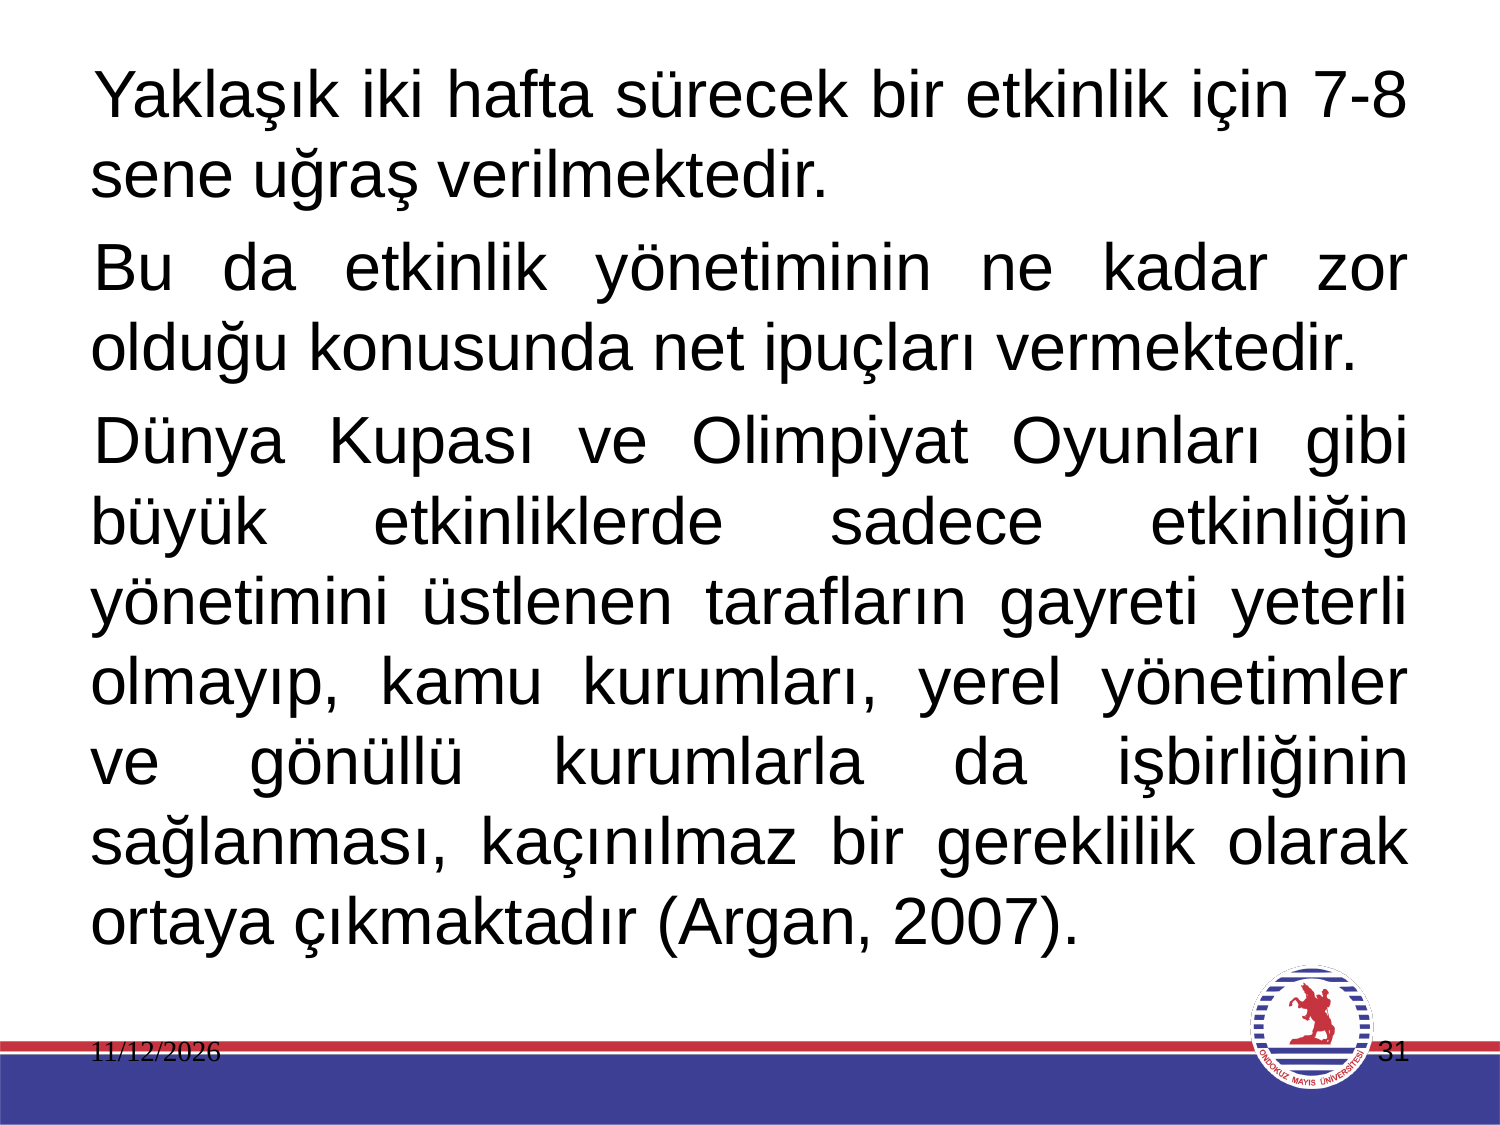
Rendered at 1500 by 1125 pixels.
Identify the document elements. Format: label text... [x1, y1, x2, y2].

slide_number 31 [1074, 1024, 1425, 1103]
list Yaklaşık iki hafta sürecek bir etkinlik için 7-8 sene uğraş verilmektedir. Bu da etkinlik yönetiminin ne kadar zor olduğu konusunda net ipuçları vermektedir. Dünya Kupası ve Olimpiyat Oyunları gibi büyük etkinliklerde sadece etkinliğin yönetimini üstlenen tarafların gayreti yeterli olmayıp, kamu kurumları, yerel yönetimler ve gönüllü kurumlarla da işbirliğinin sağlanması, kaçınılmaz bir gereklilik olarak ortaya çıkmaktadır (Argan, 2007). [75, 42, 1425, 1102]
picture [0, 965, 1500, 1125]
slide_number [75, 1024, 425, 1103]
